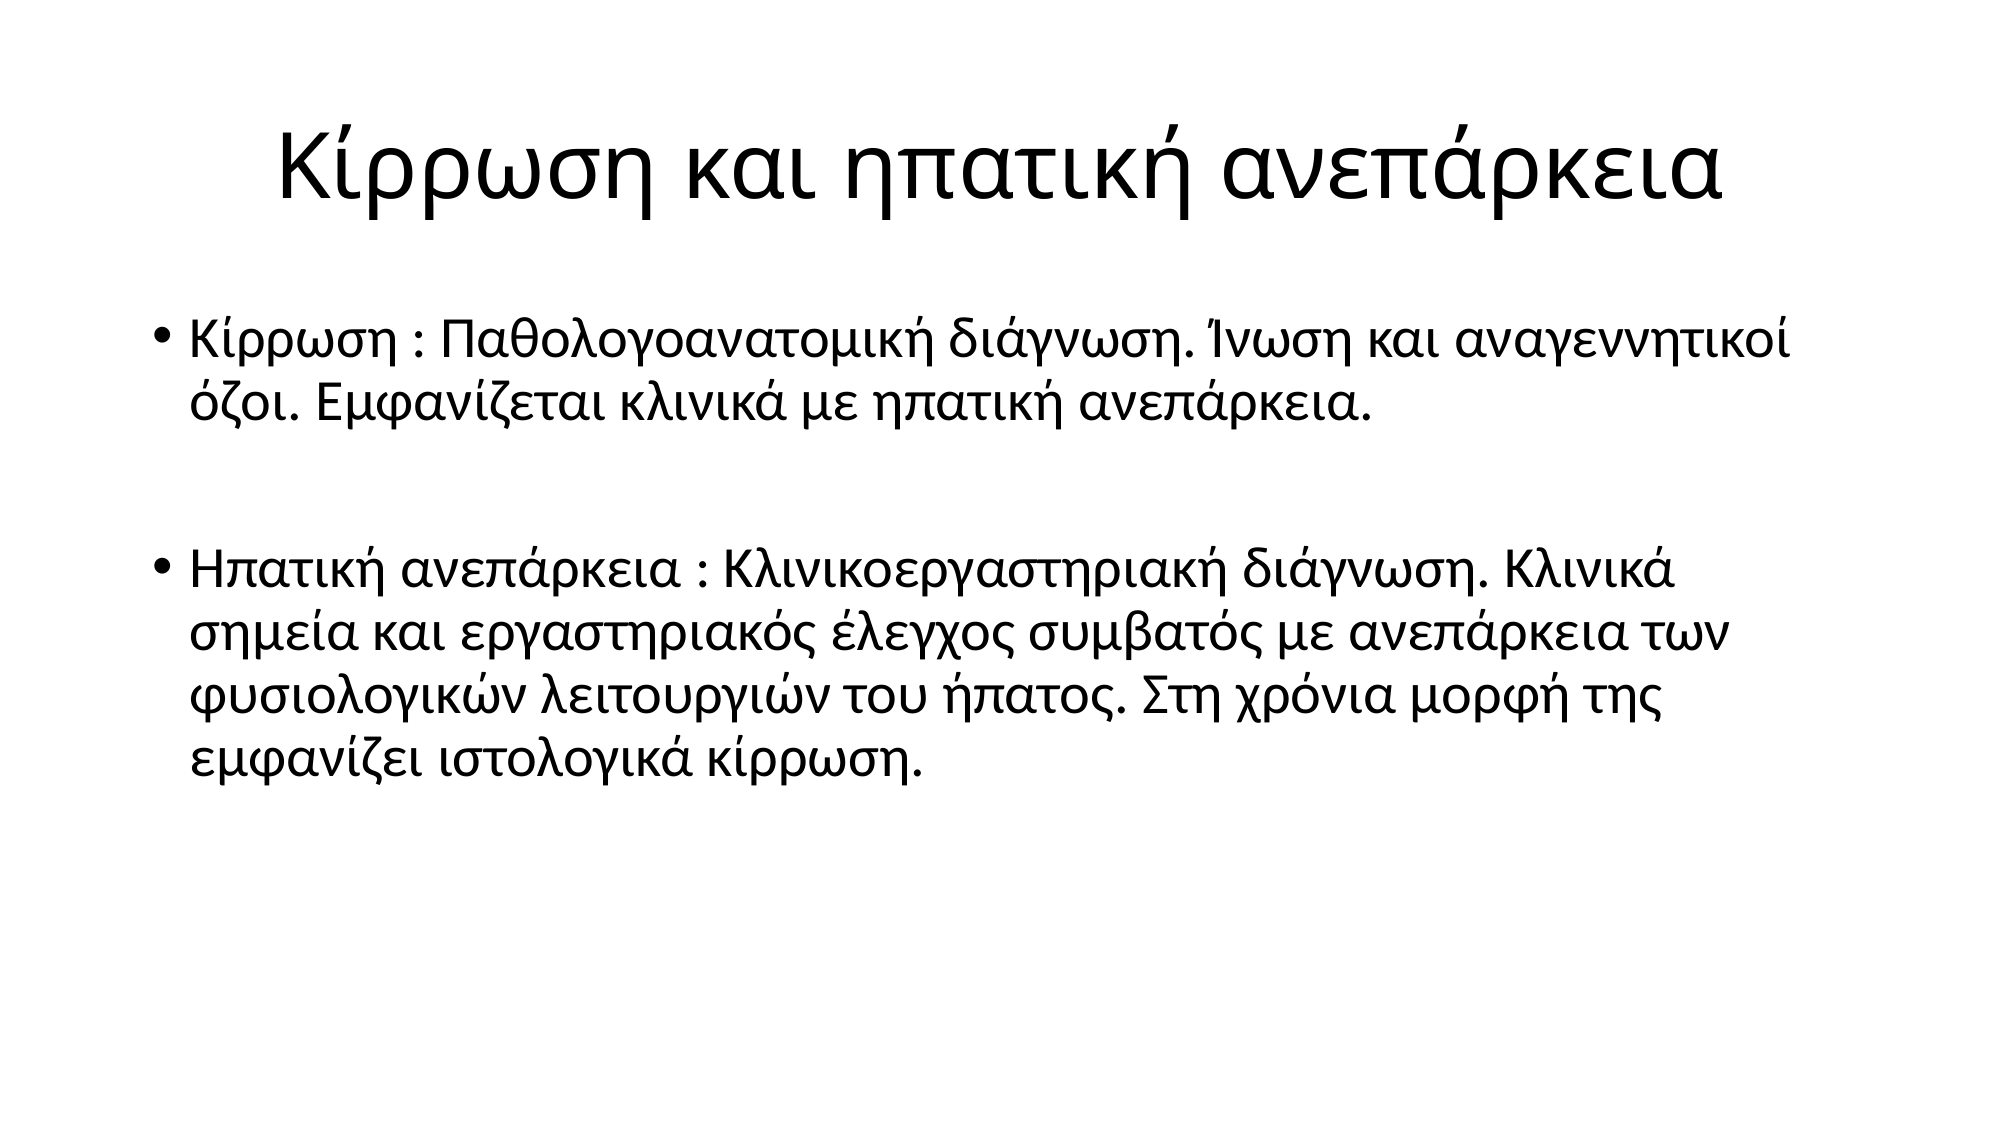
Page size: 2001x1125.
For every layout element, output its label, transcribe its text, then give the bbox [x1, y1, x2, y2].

title Κίρρωση και ηπατική ανεπάρκεια [137, 59, 1863, 278]
list Κίρρωση : Παθολογοανατομική διάγνωση. Ίνωση και αναγεννητικοί όζοι. Εμφανίζεται κλινικά με ηπατική ανεπάρκεια. Ηπατική ανεπάρκεια : Κλινικοεργαστηριακή διάγνωση. Κλινικά σημεία και εργαστηριακός έλεγχος συμβατός με ανεπάρκεια των φυσιολογικών λειτουργιών του ήπατος. Στη χρόνια μορφή της εμφανίζει ιστολογικά κίρρωση. [137, 299, 1863, 1014]
